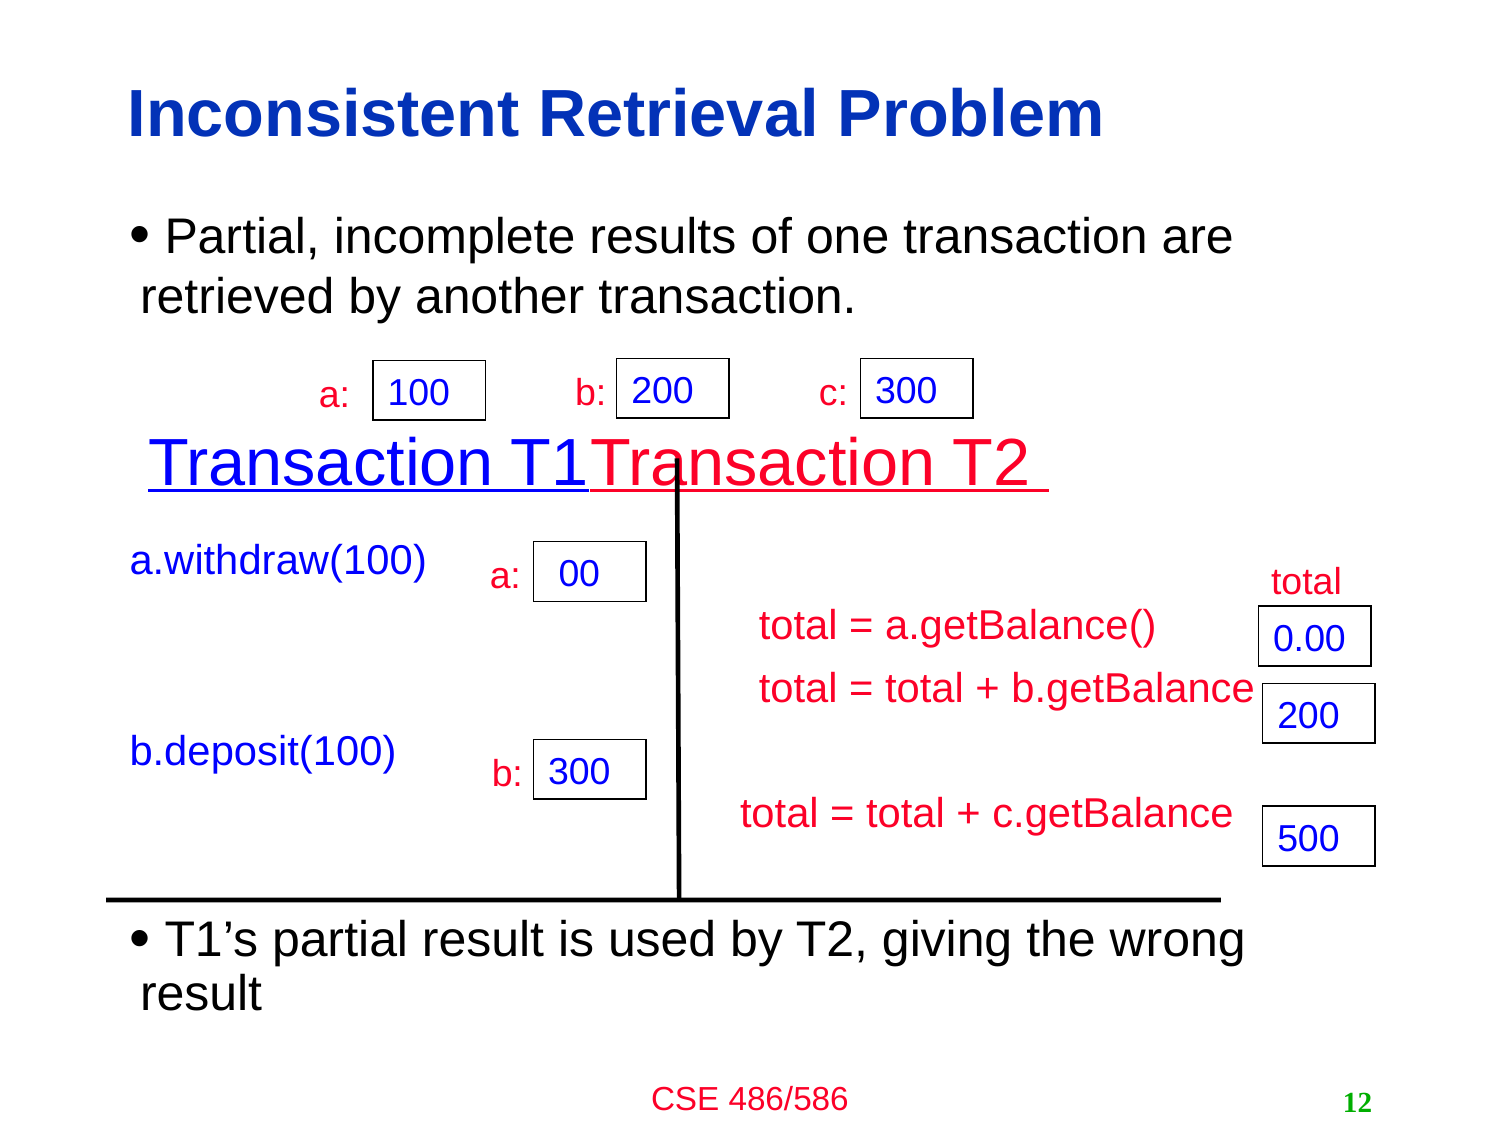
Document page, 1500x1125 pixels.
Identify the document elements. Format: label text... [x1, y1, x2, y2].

text_box b: [477, 741, 561, 802]
text_box 300 [860, 358, 973, 418]
list Partial, incomplete results of one transaction are retrieved by another transaction. Transaction T1 Transaction T2 a.withdraw(100) total = a.getBalance() total = total + b.getBalance b.deposit(100) total = total + c.getBalance T1’s partial result is used by T2, giving the wrong result [114, 195, 1376, 1005]
text_box 00 [533, 541, 646, 602]
text_box a: [474, 543, 559, 604]
text_box b: [560, 360, 644, 421]
text_box 200 [1262, 683, 1375, 743]
slide_number 12 [1074, 1076, 1388, 1125]
text_box a: [304, 362, 388, 423]
text_box c: [804, 360, 888, 421]
text_box 200 [616, 358, 730, 418]
text_box 0.00 [1258, 610, 1371, 666]
text_box 100 [372, 360, 486, 421]
title Inconsistent Retrieval Problem [112, 53, 1310, 176]
text_box 300 [533, 739, 646, 800]
text_box total [1256, 549, 1371, 610]
text_box 500 [1262, 806, 1375, 866]
